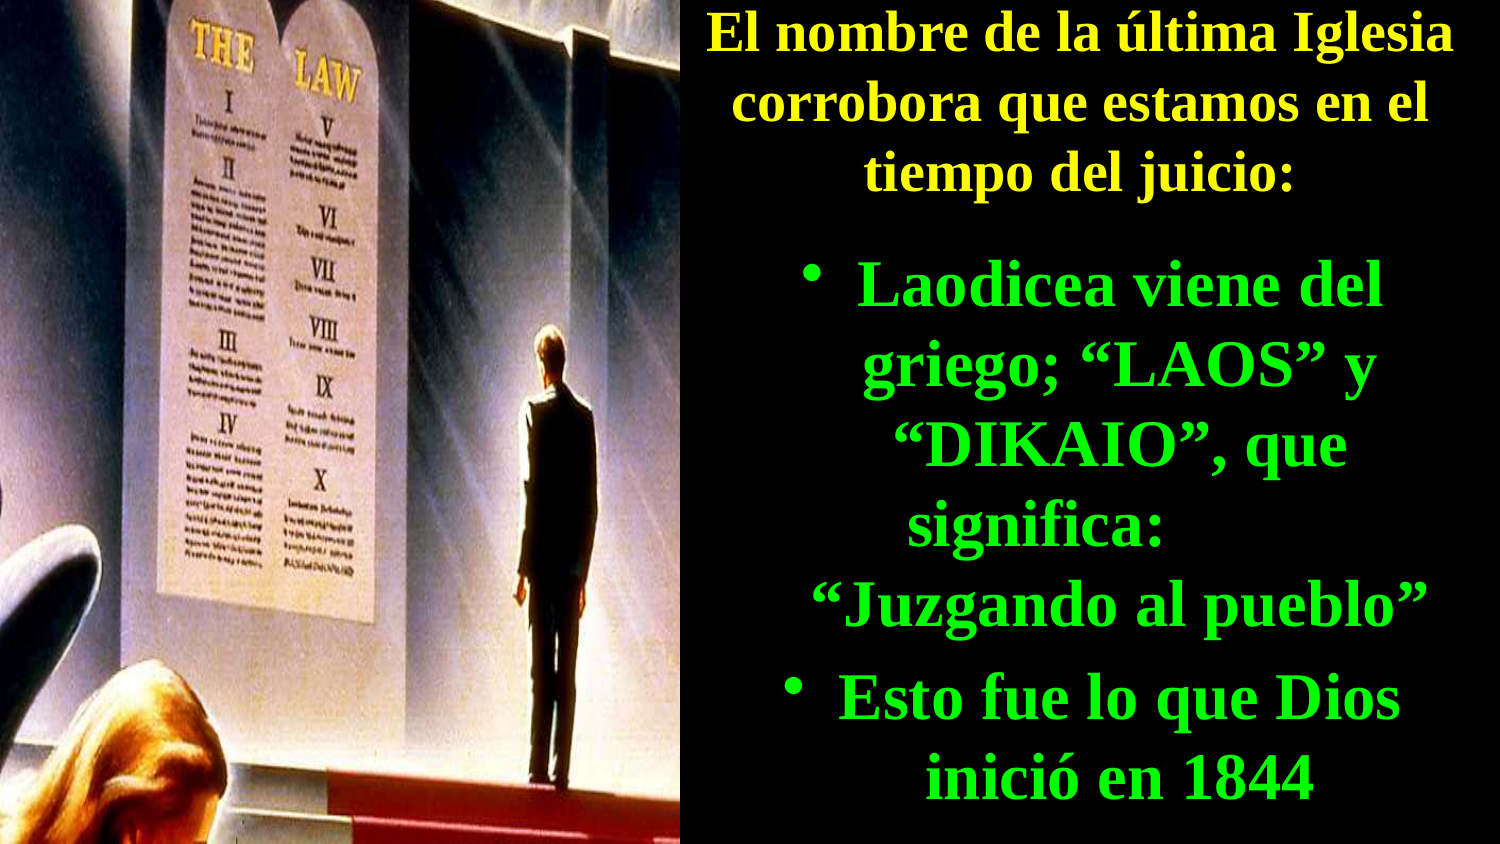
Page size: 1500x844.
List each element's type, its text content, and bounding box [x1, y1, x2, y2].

list Laodicea viene del griego; “LAOS” y “DIKAIO”, que significa: “Juzgando al pueblo” Esto fue lo que Dios inició en 1844 [702, 232, 1483, 740]
title El nombre de la última Iglesia corrobora que estamos en el tiempo del juicio: [684, 28, 1483, 169]
picture [0, 0, 680, 844]
